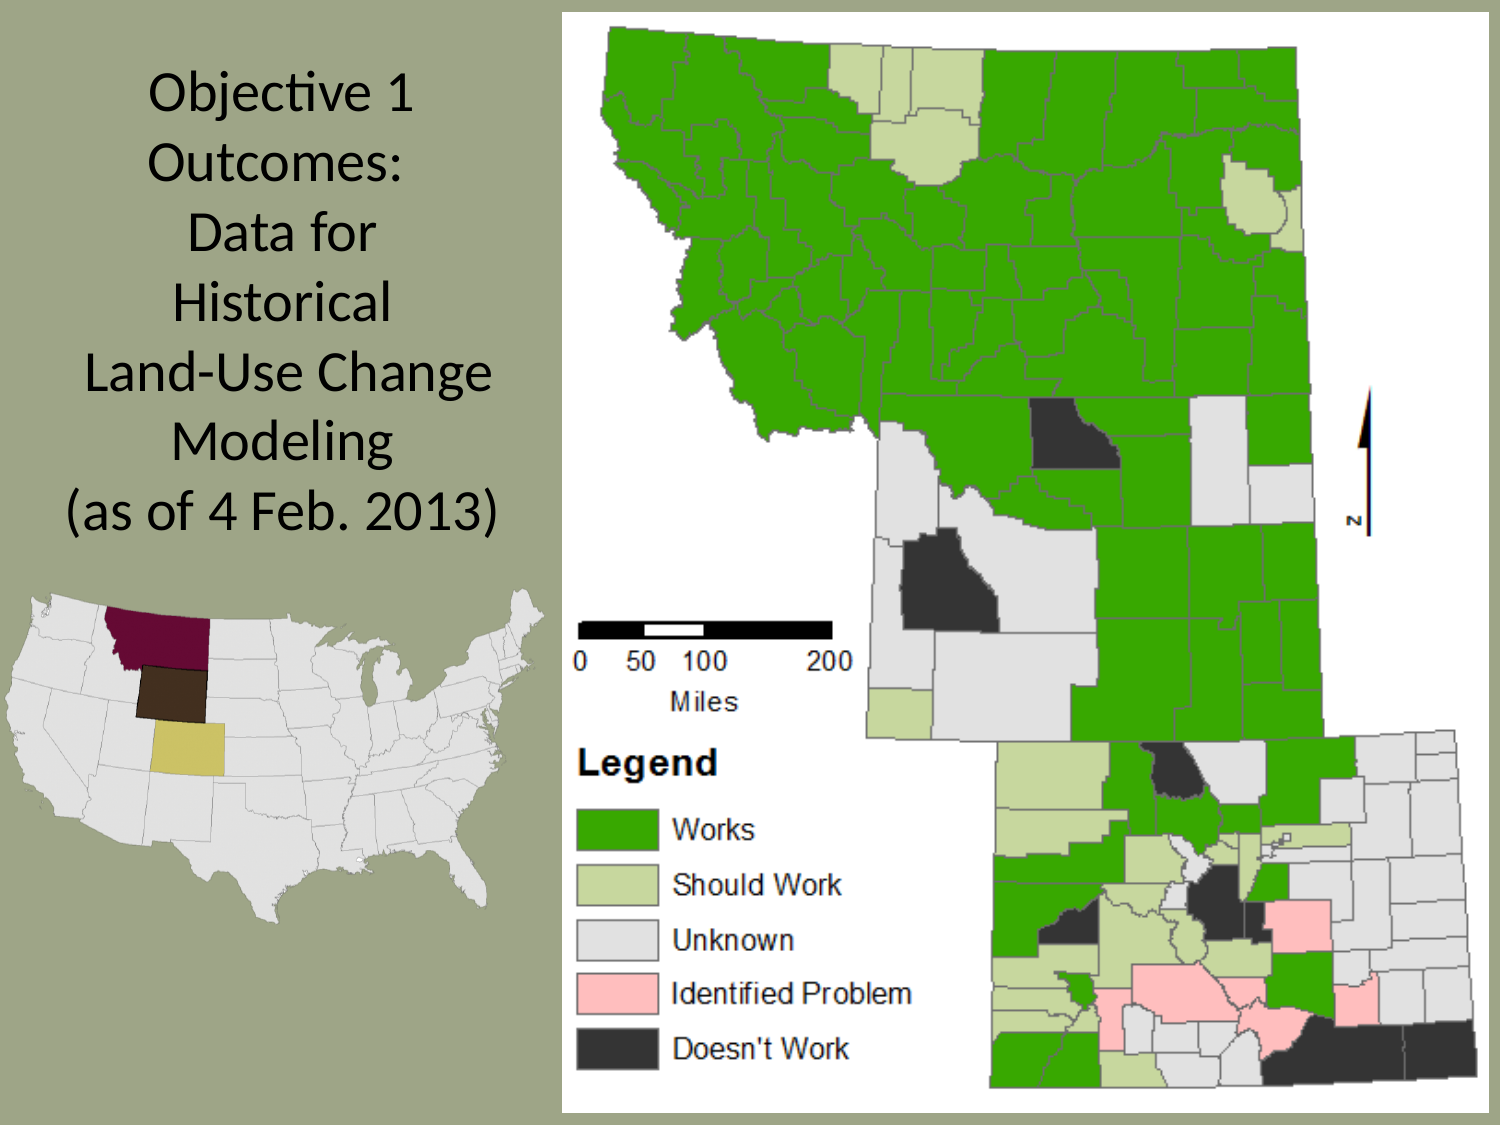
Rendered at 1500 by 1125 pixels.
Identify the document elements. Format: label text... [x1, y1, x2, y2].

picture [562, 12, 1489, 1113]
text_box Objective 1 Outcomes: Data for Historical Land-Use Change Modeling (as of 4 Feb. 2013) [8, 45, 556, 233]
picture [4, 552, 545, 926]
